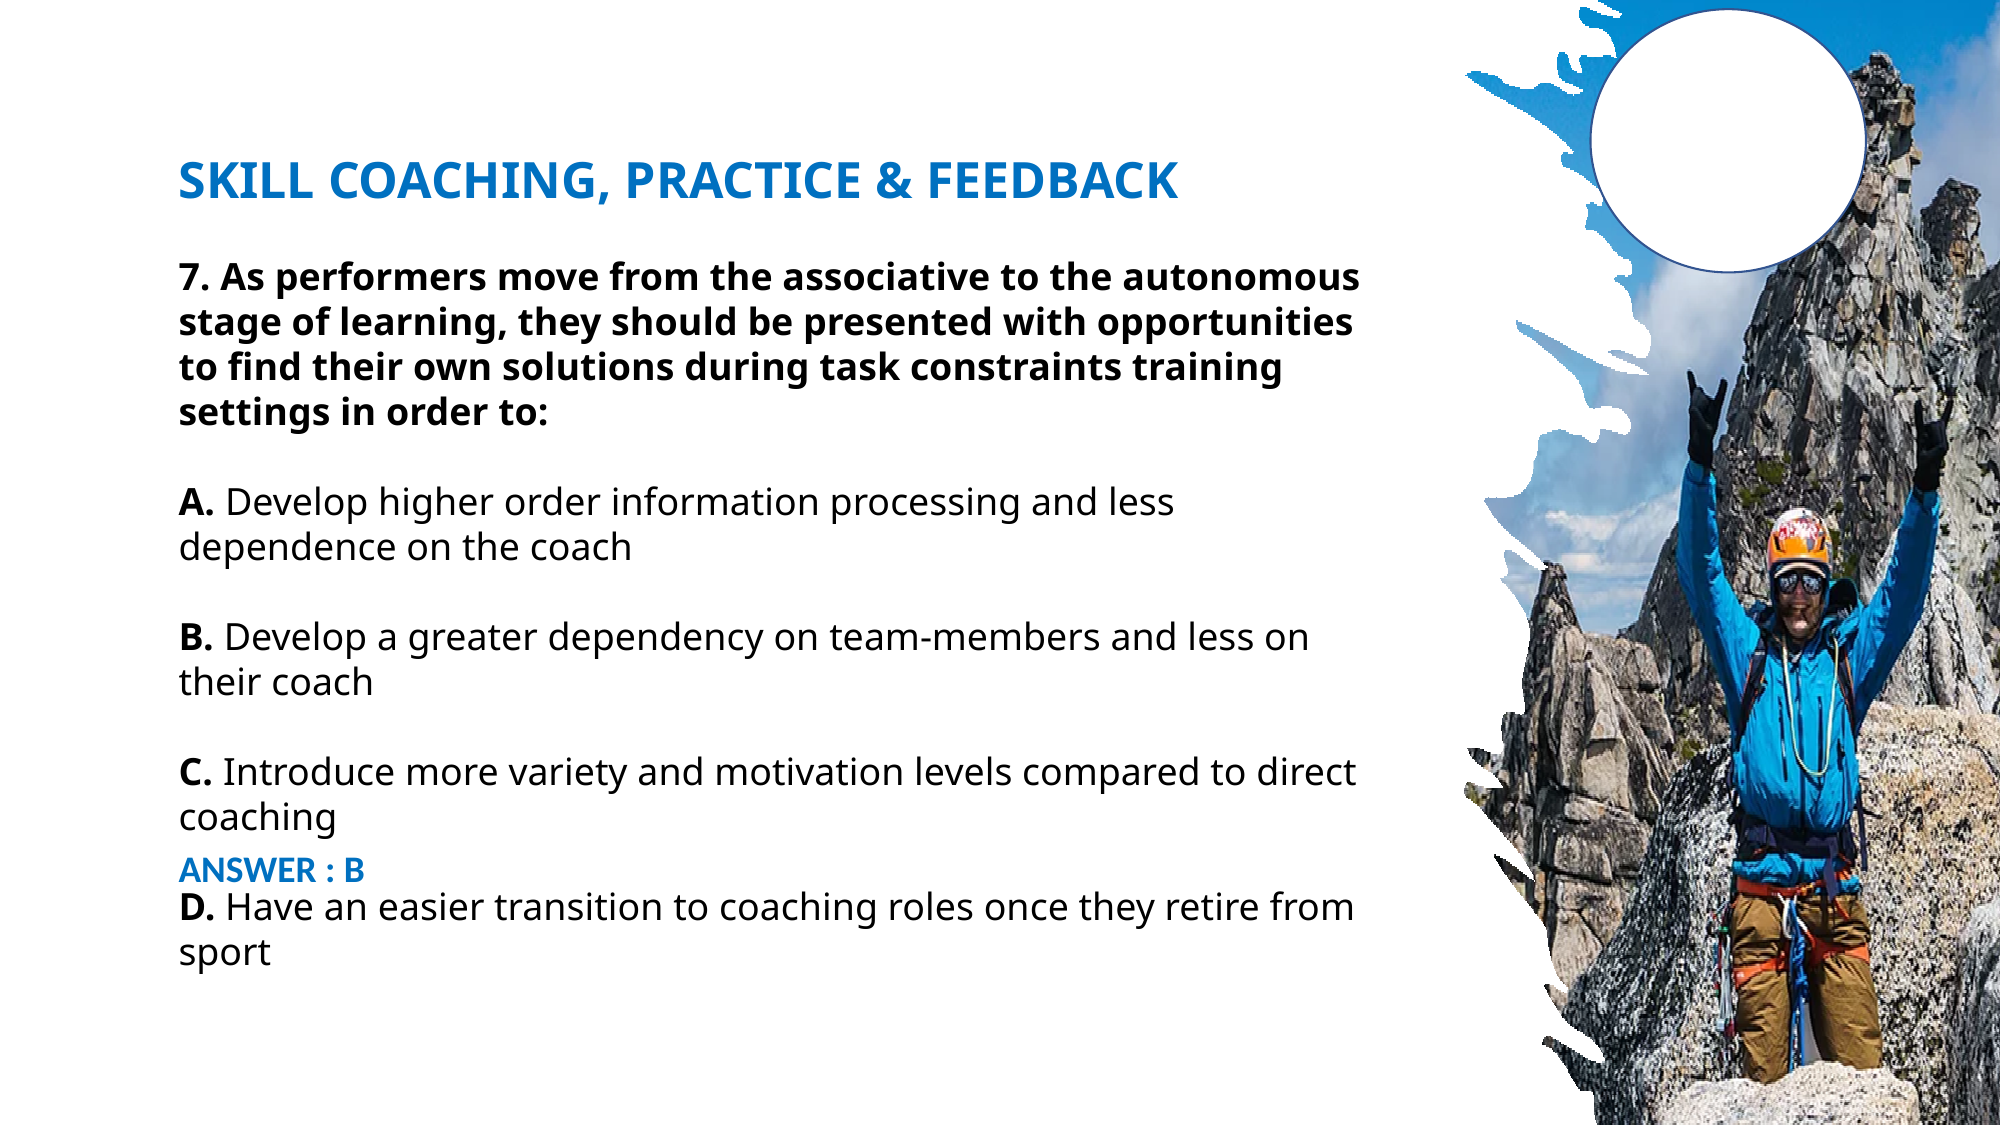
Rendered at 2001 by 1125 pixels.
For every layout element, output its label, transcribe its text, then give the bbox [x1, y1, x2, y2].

text_box ANSWER : B [163, 837, 580, 898]
text_box SKILL COACHING, PRACTICE & FEEDBACK 7. As performers move from the associative to the autonomous stage of learning, they should be presented with opportunities to find their own solutions during task constraints training settings in order to: A. Develop higher order information processing and less dependence on the coach B. Develop a greater dependency on team-members and less on their coach C. Introduce more variety and motivation levels compared to direct coaching D. Have an easier transition to coaching roles once they retire from sport [163, 140, 1415, 1071]
picture [1456, 0, 2000, 1125]
